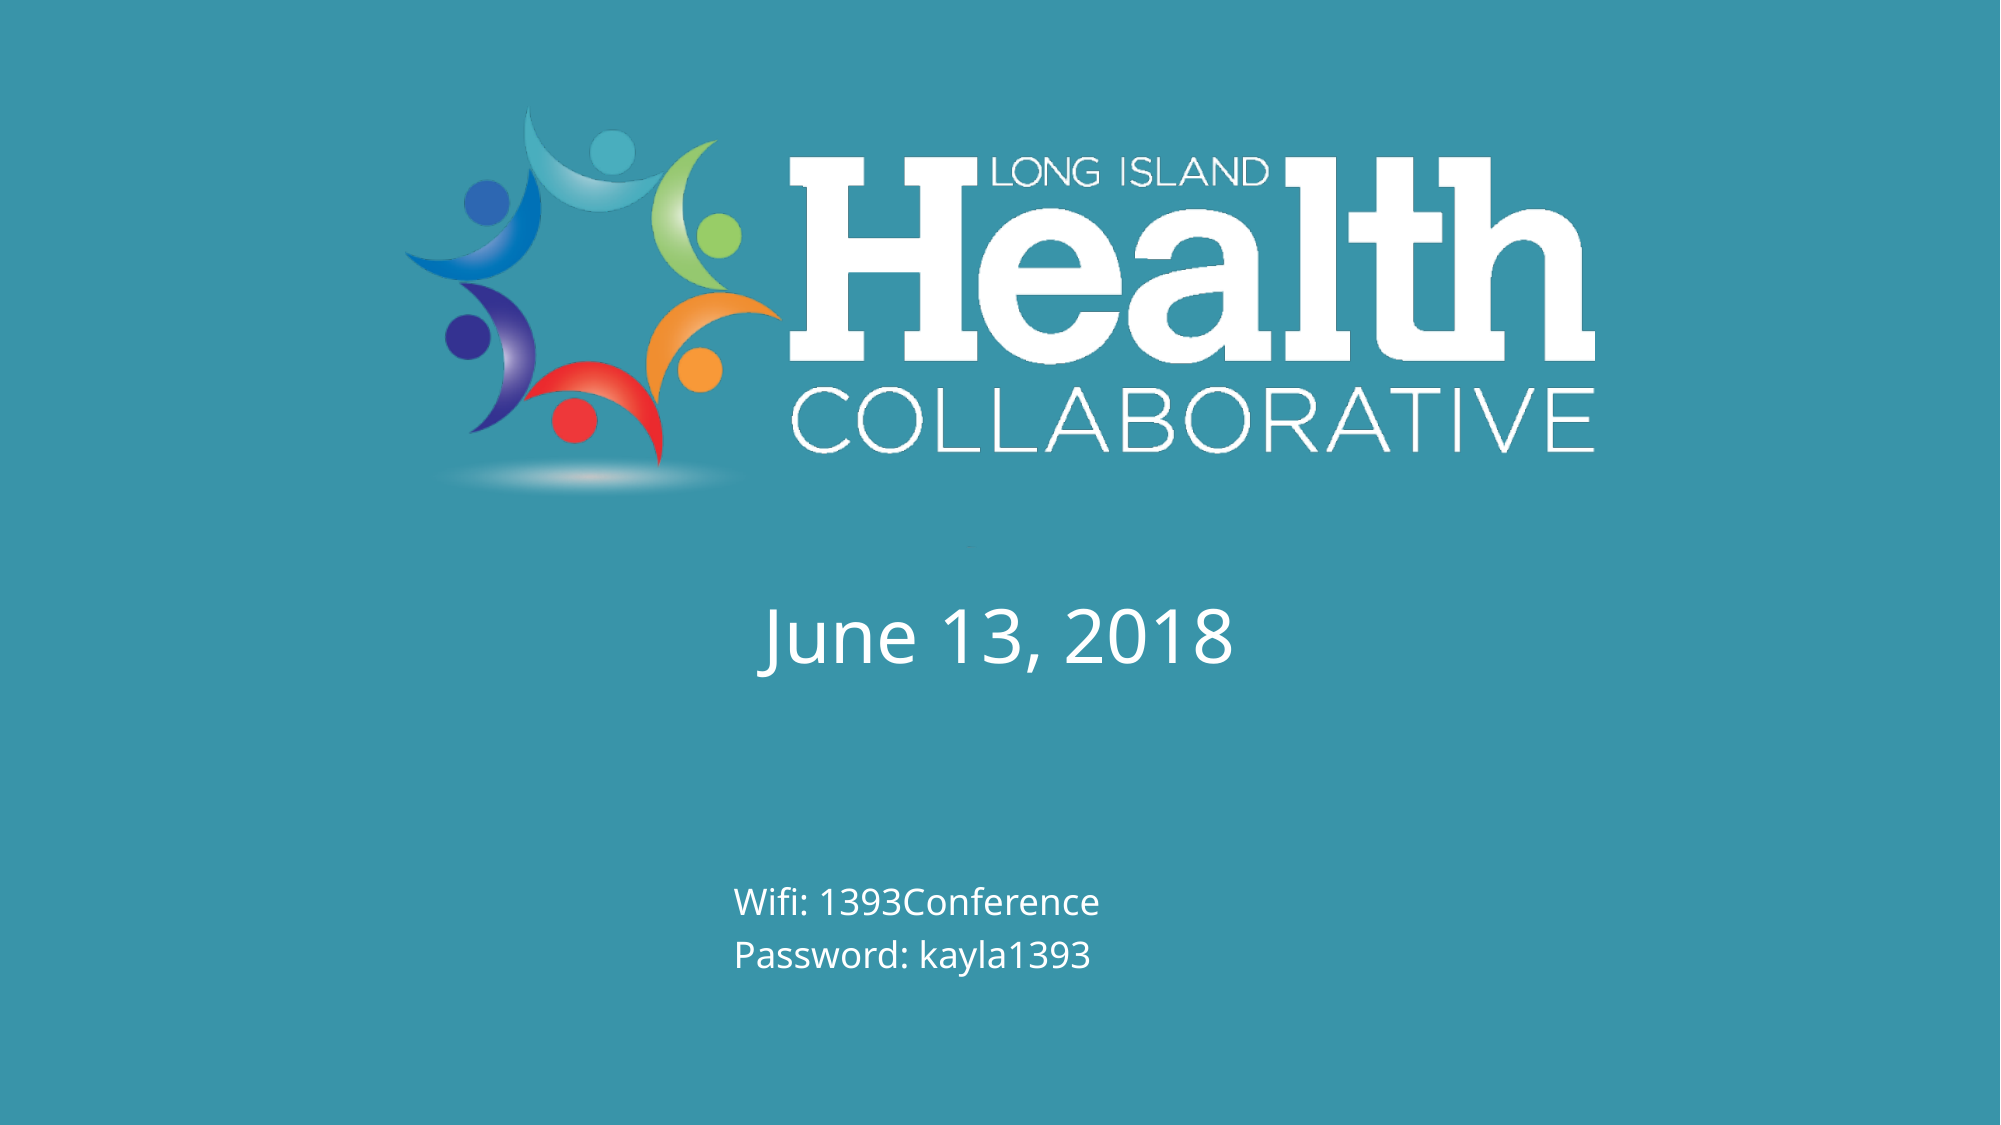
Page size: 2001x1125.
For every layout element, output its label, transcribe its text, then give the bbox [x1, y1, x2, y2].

text_box Wifi: 1393Conference Password: kayla1393 [718, 862, 1389, 985]
picture [405, 106, 1595, 548]
subtitle June 13, 2018 [249, 590, 1750, 863]
